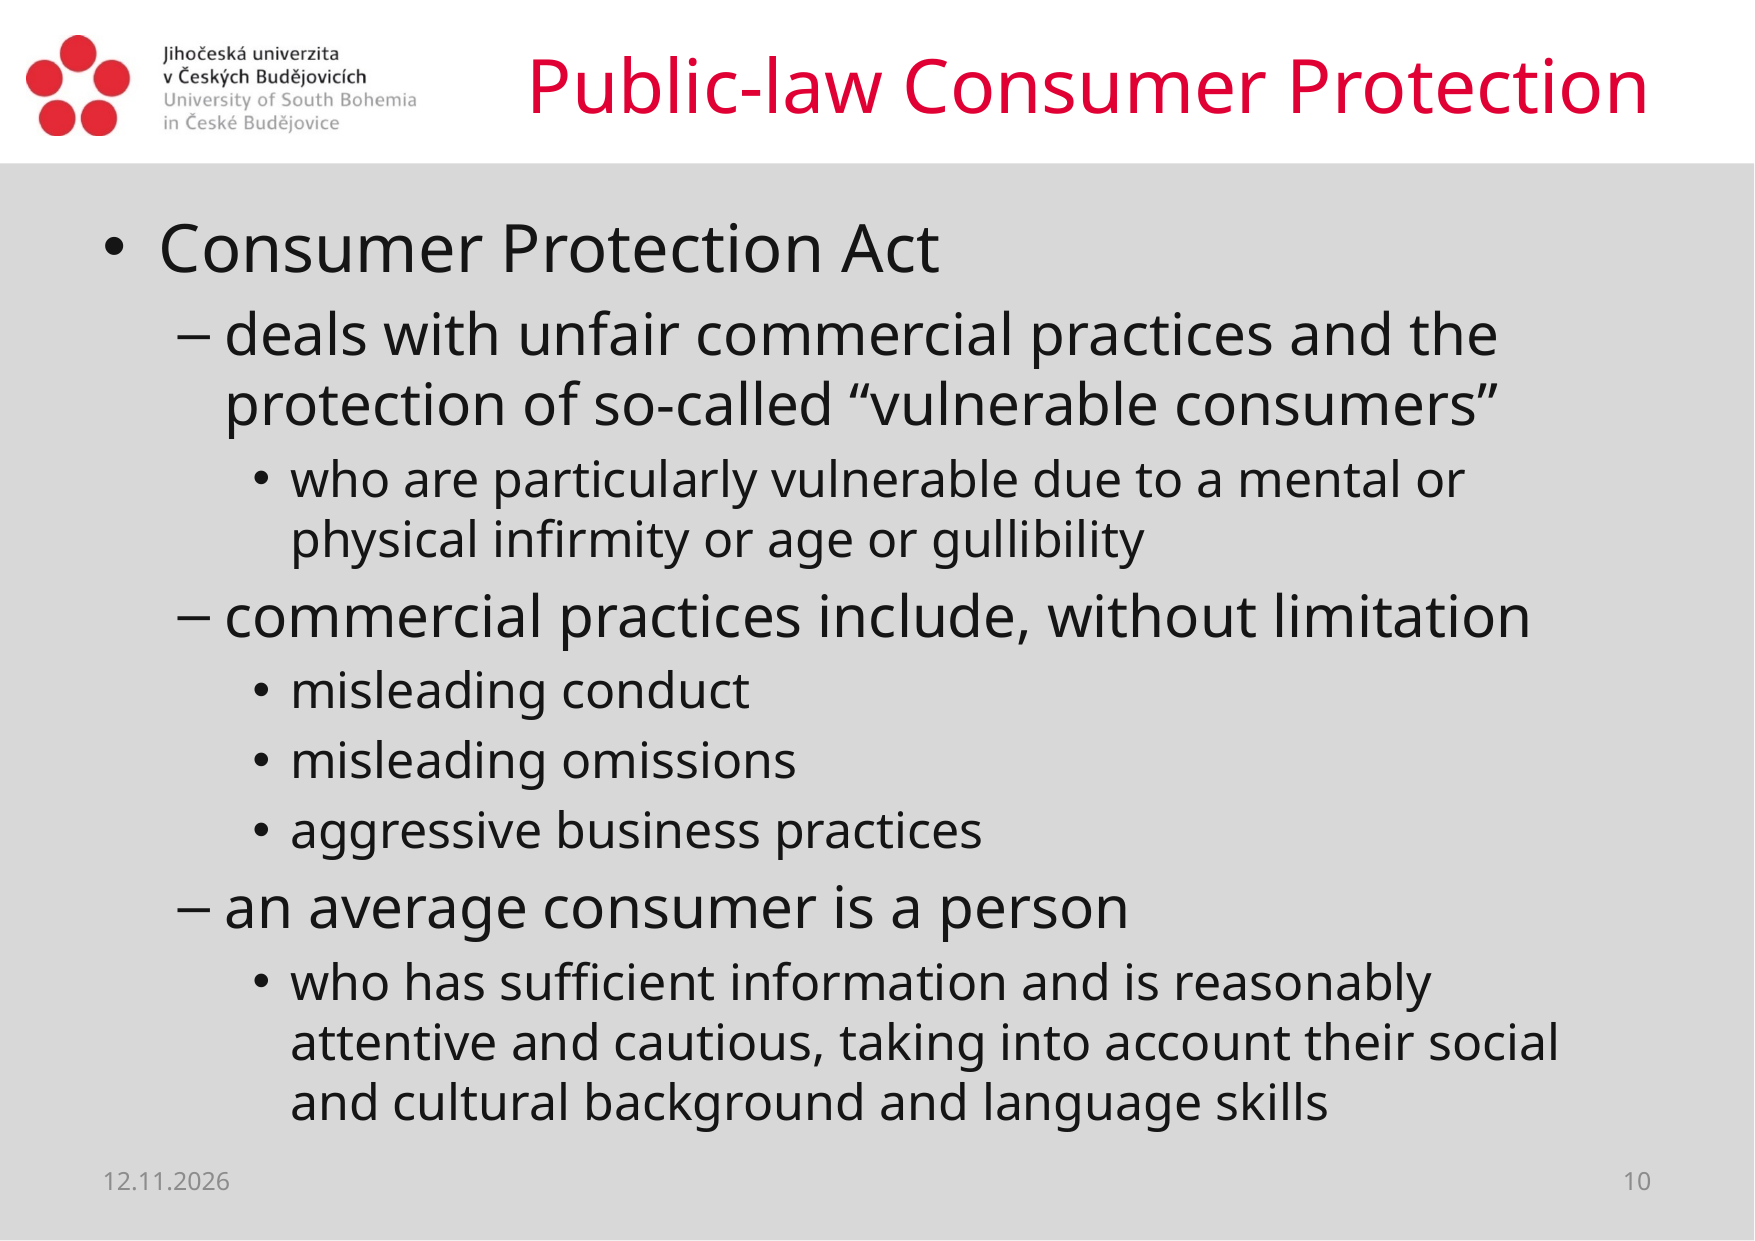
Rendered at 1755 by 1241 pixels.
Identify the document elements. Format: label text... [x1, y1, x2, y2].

slide_number 10 [1257, 1149, 1667, 1216]
picture [26, 35, 417, 136]
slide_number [87, 1149, 498, 1216]
list Consumer Protection Act deals with unfair commercial practices and the protection of so-called “vulnerable consumers” who are particularly vulnerable due to a mental or physical infirmity or age or gullibility commercial practices include, without limitation misleading conduct misleading omissions aggressive business practices an average consumer is a person who has sufficient information and is reasonably attentive and cautious, taking into account their social and cultural background and language skills [87, 198, 1667, 1112]
title Public-law Consumer Protection [448, 29, 1667, 139]
